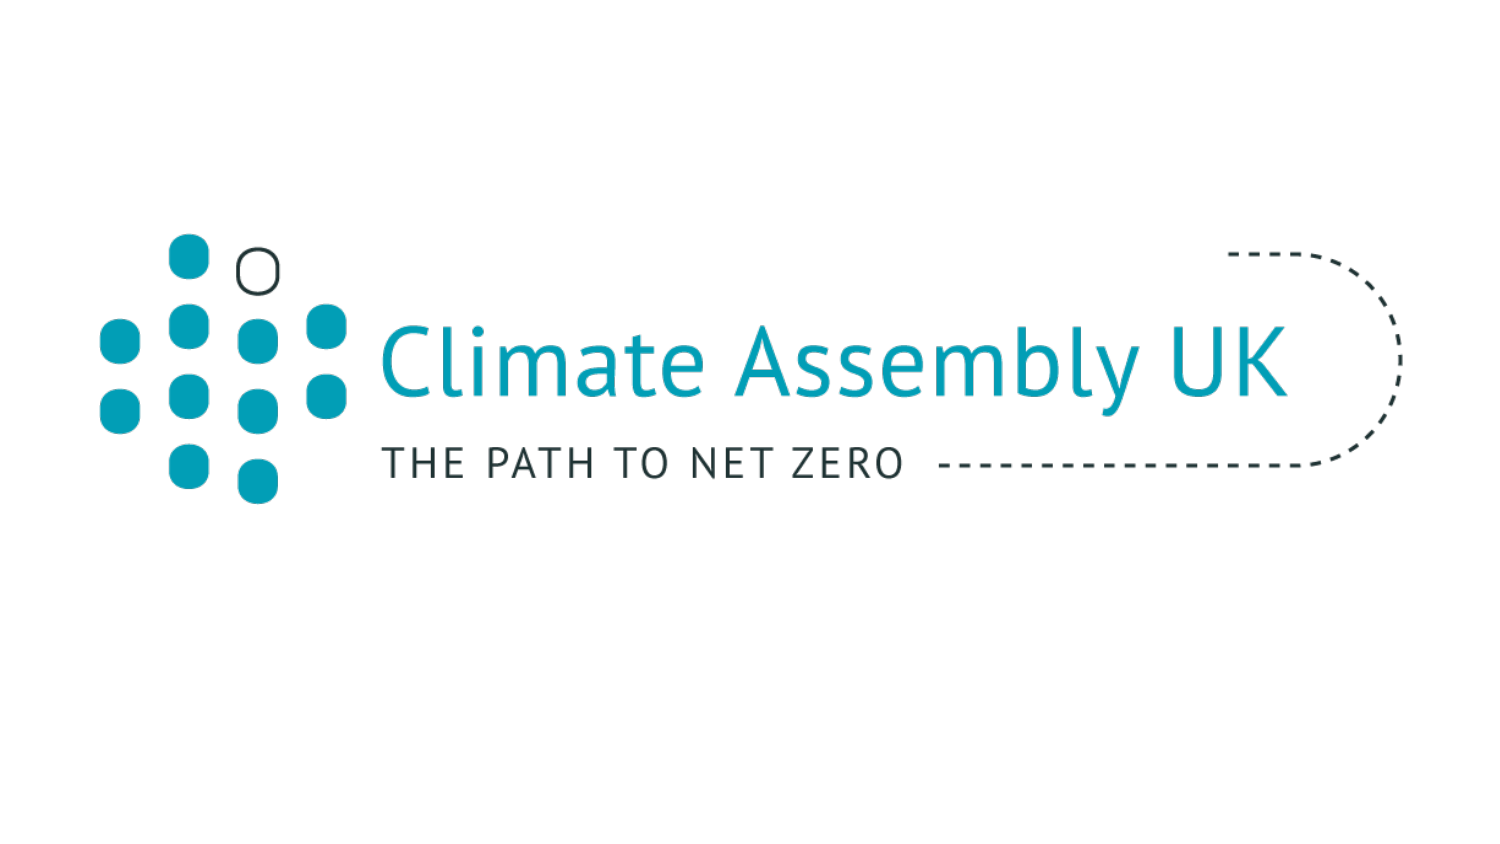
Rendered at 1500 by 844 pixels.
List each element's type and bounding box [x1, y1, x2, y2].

picture [76, 199, 1425, 537]
